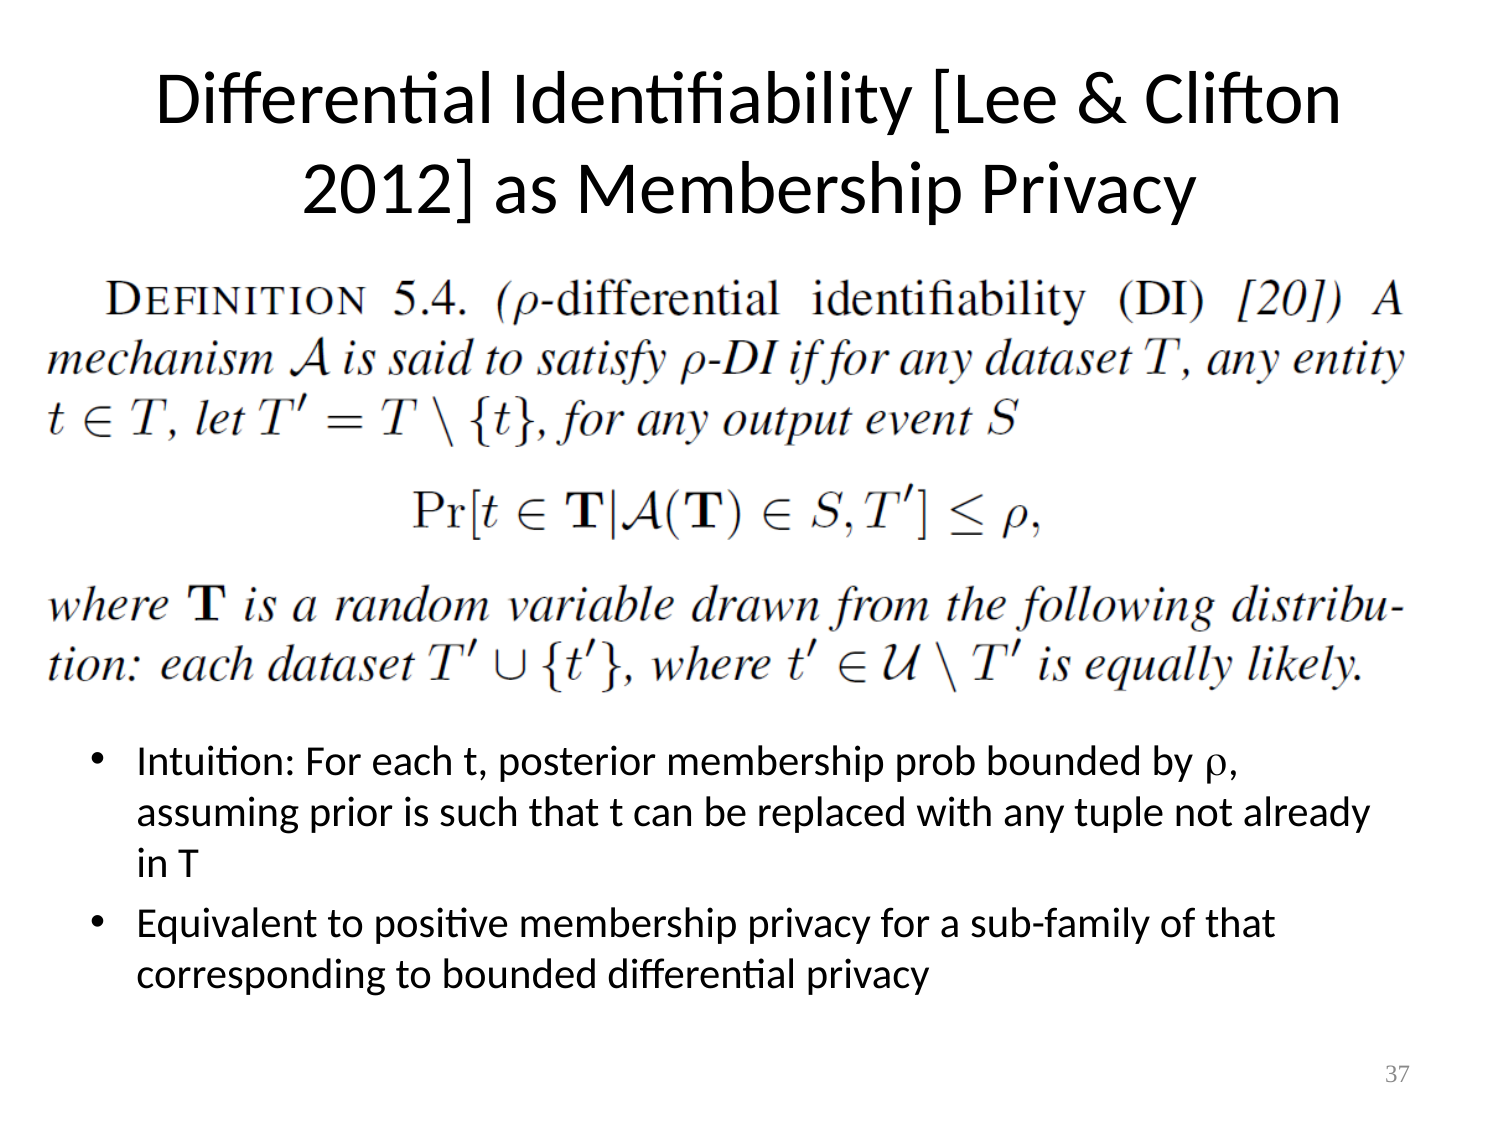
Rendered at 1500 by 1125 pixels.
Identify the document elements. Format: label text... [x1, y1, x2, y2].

list Intuition: For each t, posterior membership prob bounded by , assuming prior is such that t can be replaced with any tuple not already in T Equivalent to positive membership privacy for a sub-family of that corresponding to bounded differential privacy [75, 725, 1425, 1005]
picture [12, 249, 1463, 711]
slide_number 37 [1074, 1042, 1425, 1103]
title Differential Identifiability [Lee & Clifton 2012] as Membership Privacy [75, 45, 1425, 233]
